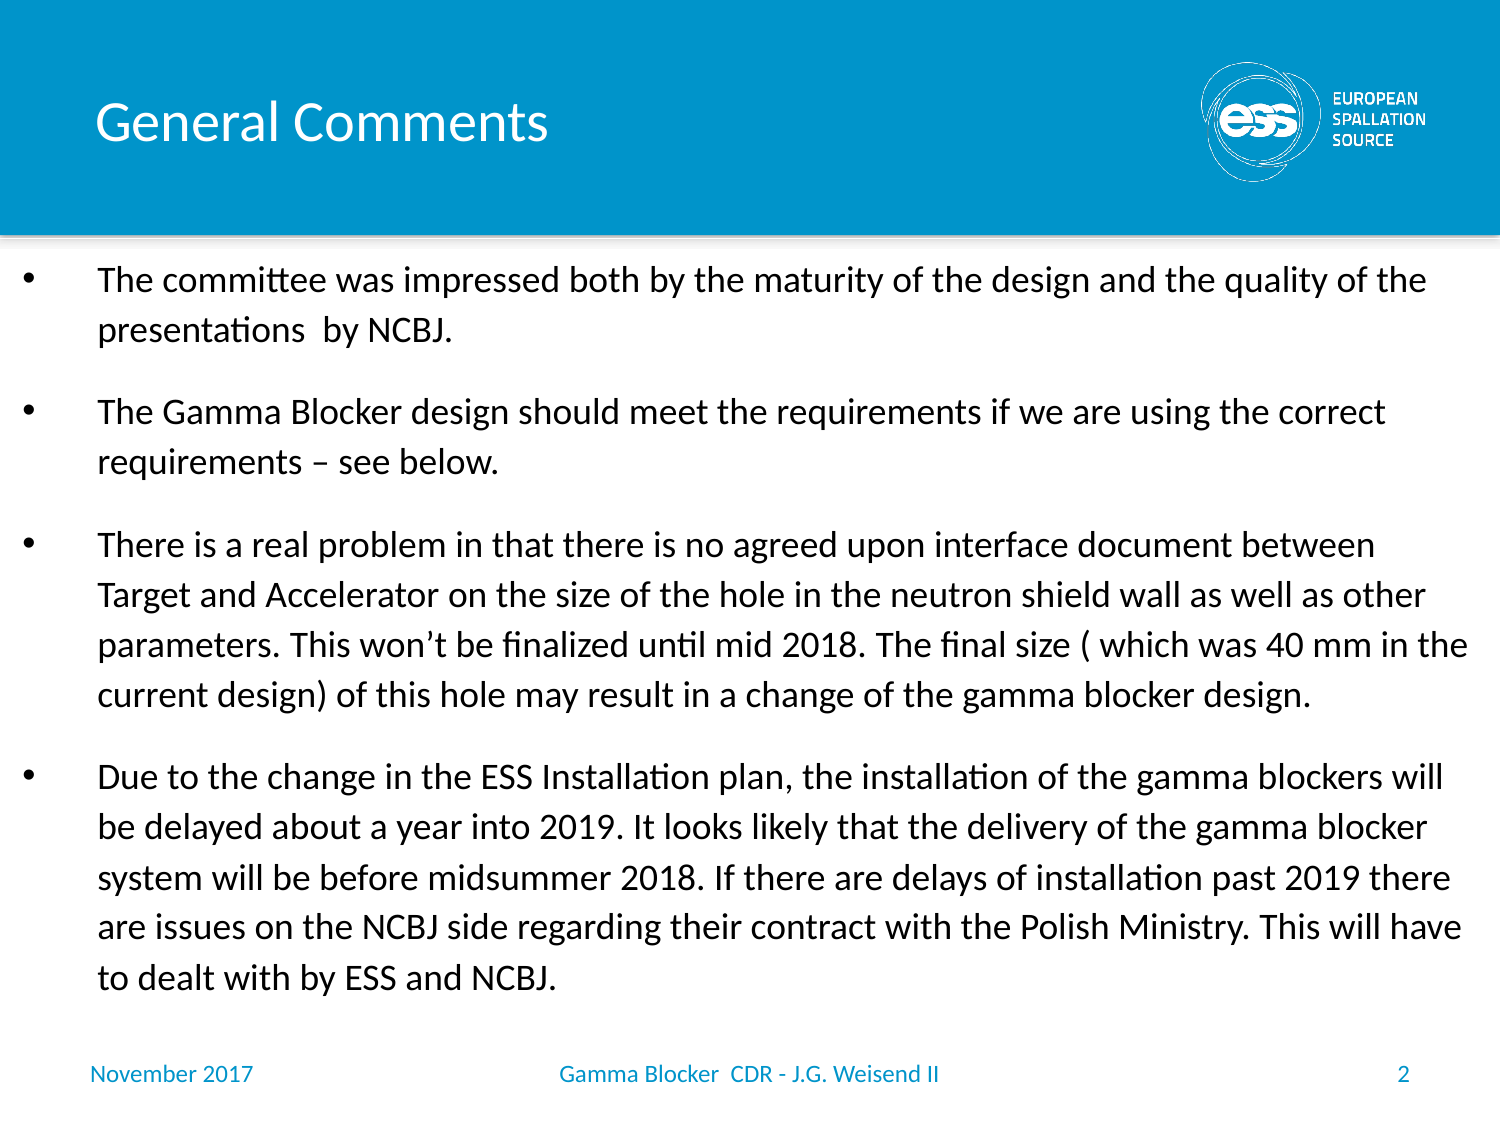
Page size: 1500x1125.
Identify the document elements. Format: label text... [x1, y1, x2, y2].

slide_number 2 [1074, 1042, 1425, 1103]
picture [1345, 93, 1351, 104]
picture [1386, 134, 1392, 146]
picture [1355, 93, 1361, 104]
picture [1366, 134, 1374, 145]
footer Gamma Blocker CDR - J.G. Weisend II [512, 1042, 988, 1103]
picture [1408, 93, 1412, 104]
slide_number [75, 1042, 425, 1103]
picture [1220, 104, 1299, 136]
picture [1381, 119, 1389, 124]
title General Comments [94, 0, 1091, 237]
picture [1388, 93, 1394, 104]
picture [1377, 93, 1385, 104]
picture [1334, 93, 1340, 104]
picture [1368, 94, 1374, 104]
list The committee was impressed both by the maturity of the design and the quality of the presentations by NCBJ. The Gamma Blocker design should meet the requirements if we are using the correct requirements – see below. There is a real problem in that there is no agreed upon interface document between Target and Accelerator on the size of the hole in the neutron shield wall as well as other parameters. This won’t be finalized until mid 2018. The final size ( which was 40 mm in the current design) of this hole may result in a change of the gamma blocker design. Due to the change in the ESS Installation plan, the installation of the gamma blockers will be delayed about a year into 2019. It looks likely that the delivery of the gamma blocker system will be before midsummer 2018. If there are delays of installation past 2019 there are issues on the NCBJ side regarding their contract with the Polish Ministry. This will have to dealt with by ESS and NCBJ. [22, 249, 1472, 913]
picture [1354, 135, 1362, 146]
